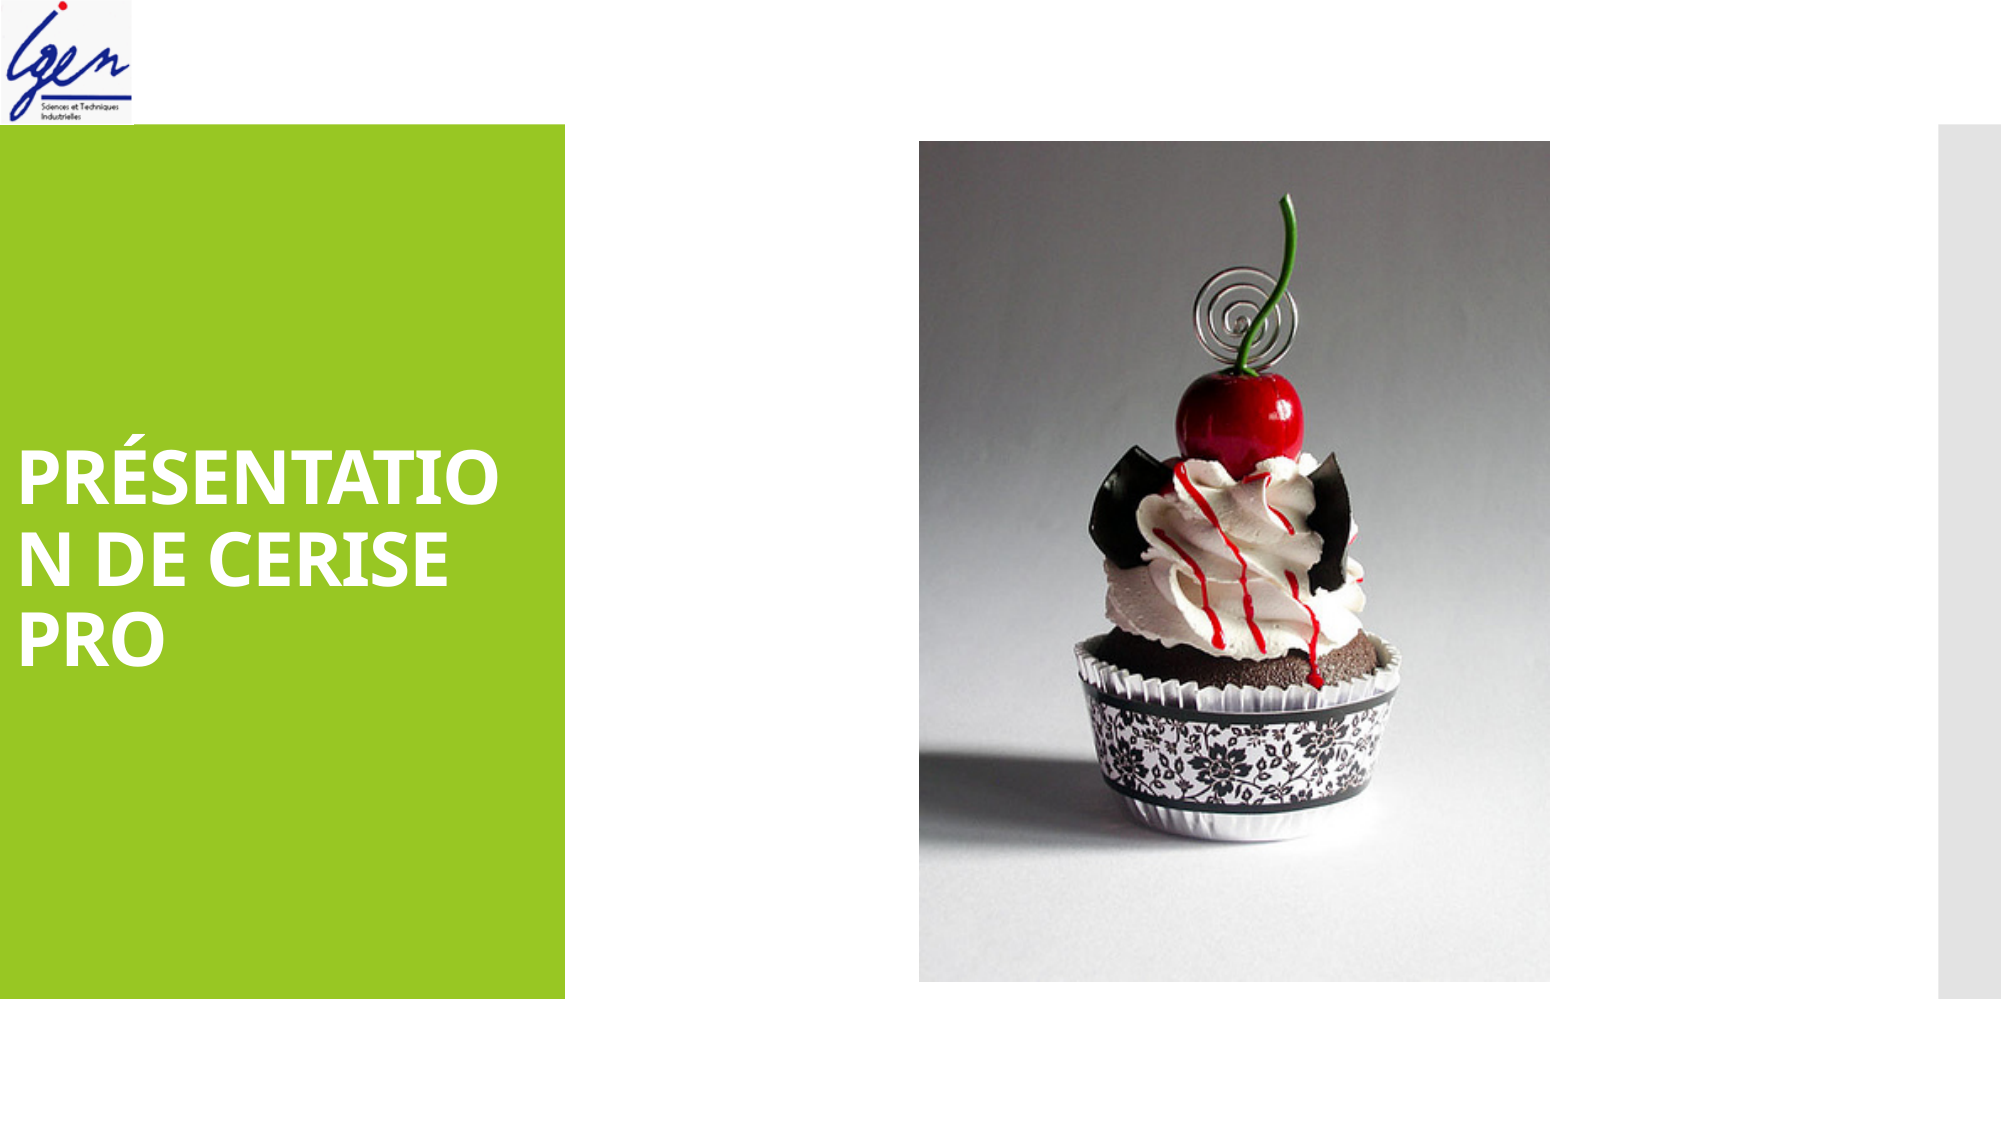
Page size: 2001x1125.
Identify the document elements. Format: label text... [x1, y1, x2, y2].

picture [0, 0, 135, 125]
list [919, 141, 1550, 982]
title PRÉSENTATION DE CERISE PRO [0, 184, 558, 940]
